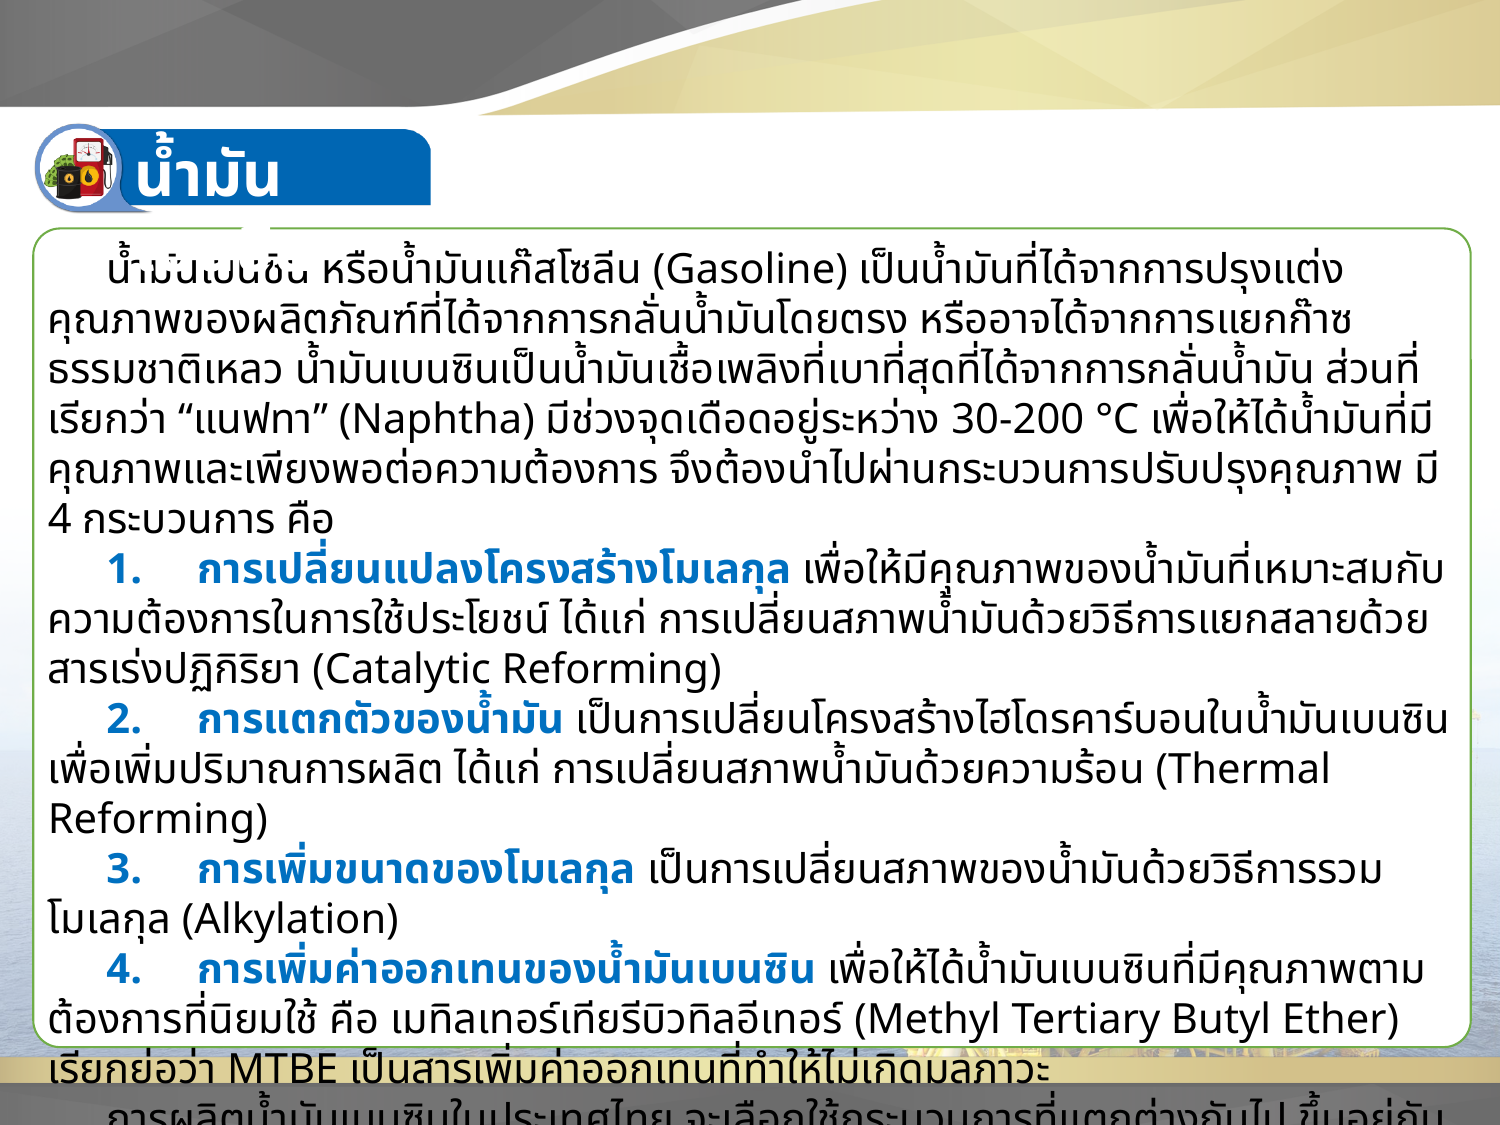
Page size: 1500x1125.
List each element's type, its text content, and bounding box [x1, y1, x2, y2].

text_box [43, 227, 120, 233]
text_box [33, 122, 431, 214]
text_box [403, 227, 1461, 233]
text_box น้ำมันเบนซิน หรือน้ำมันแก๊สโซลีน (Gasoline) เป็นน้ำมันที่ได้จากการปรุงแต่งคุณภาพของผลิตภัณฑ์ที่ได้จากการกลั่นน้ำมันโดยตรง หรืออาจได้จากการแยกก๊าซธรรมชาติเหลว น้ำมันเบนซินเป็นน้ำมันเชื้อเพลิงที่เบาที่สุดที่ได้จากการกลั่นน้ำมัน ส่วนที่เรียกว่า “แนฟทา” (Naphtha) มีช่วงจุดเดือดอยู่ระหว่าง 30-200 °C เพื่อให้ได้น้ำมันที่มีคุณภาพและเพียงพอต่อความต้องการ จึงต้องนำไปผ่านกระบวนการปรับปรุงคุณภาพ มี 4 กระบวนการ คือ 1. การเปลี่ยนแปลงโครงสร้างโมเลกุล เพื่อให้มีคุณภาพของน้ำมันที่เหมาะสมกับความต้องการในการใช้ประโยชน์ ได้แก่ การเปลี่ยนสภาพน้ำมันด้วยวิธีการแยกสลายด้วยสารเร่งปฏิกิริยา (Catalytic Reforming) 2. การแตกตัวของน้ำมัน เป็นการเปลี่ยนโครงสร้างไฮโดรคาร์บอนในน้ำมันเบนซิน เพื่อเพิ่มปริมาณการผลิต ได้แก่ การเปลี่ยนสภาพน้ำมันด้วยความร้อน (Thermal Reforming) 3. การเพิ่มขนาดของโมเลกุล เป็นการเปลี่ยนสภาพของน้ำมันด้วยวิธีการรวมโมเลกุล (Alkylation) 4. การเพิ่มค่าออกเทนของน้ำมันเบนซิน เพื่อให้ได้น้ำมันเบนซินที่มีคุณภาพตามต้องการที่นิยมใช้ คือ เมทิลเทอร์เทียรีบิวทิลอีเทอร์ (Methyl Tertiary Butyl Ether) เรียกย่อว่า MTBE เป็นสารเพิ่มค่าออกเทนที่ทำให้ไม่เกิดมลภาวะ การผลิตน้ำมันเบนซินในประเทศไทย จะเลือกใช้กระบวนการที่แตกต่างกันไป ขึ้นอยู่กับวัตถุดิบและปริมาณการผลิตของแต่ละโรงกลั่น น้ำมันเบนซินเป็นน้ำมันเชื้อเพลิงสำหรับเครื่องยนต์เบนซิน เพื่อให้เหมาะสมในการใช้เป็นเชื้อเพลิงของเครื่องยนต์เบนซิน ซึ่งในปัจจุบันได้ออกแบบให้มีกำลังสูง และทำงานหนักมาก ดังนั้นน้ำมันเบนซินต้องมีคุณสมบัติที่เหมาะสม มิฉะนั้นจะมีผลกระทบต่อเครื่องยนต์ [32, 233, 1472, 1125]
text_box ตาราง แสดงการเปรียบเทียบคุณสมบัติของเบนซินและแอลกอฮอล์ [0, 0, 1500, 1125]
text_box น้ำมันเบนซิน [120, 214, 403, 291]
